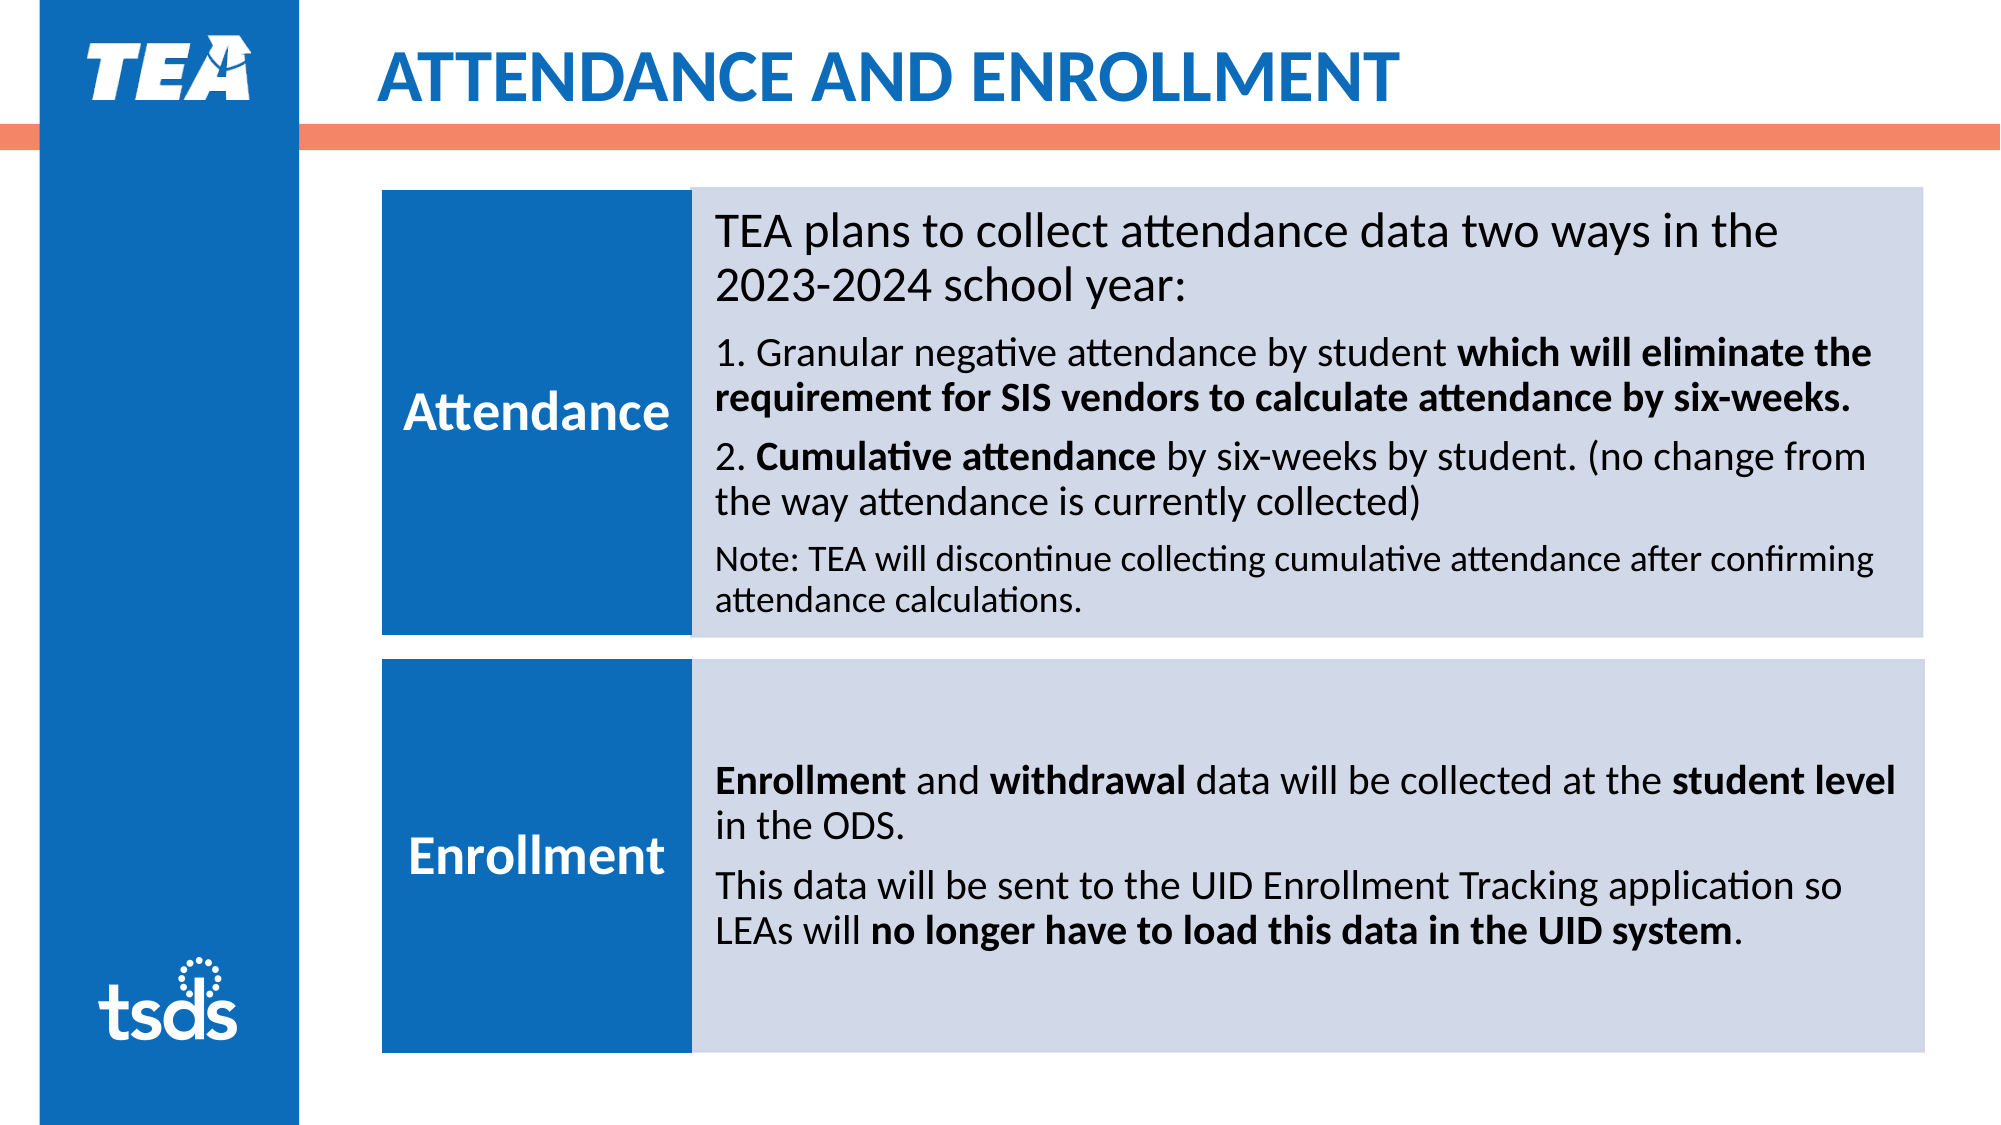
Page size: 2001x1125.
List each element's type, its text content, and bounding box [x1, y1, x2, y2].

picture [98, 957, 241, 1045]
title ATTENDANCE AND ENROLLMENT [362, 32, 1924, 122]
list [383, 187, 1924, 1052]
picture [86, 34, 251, 100]
